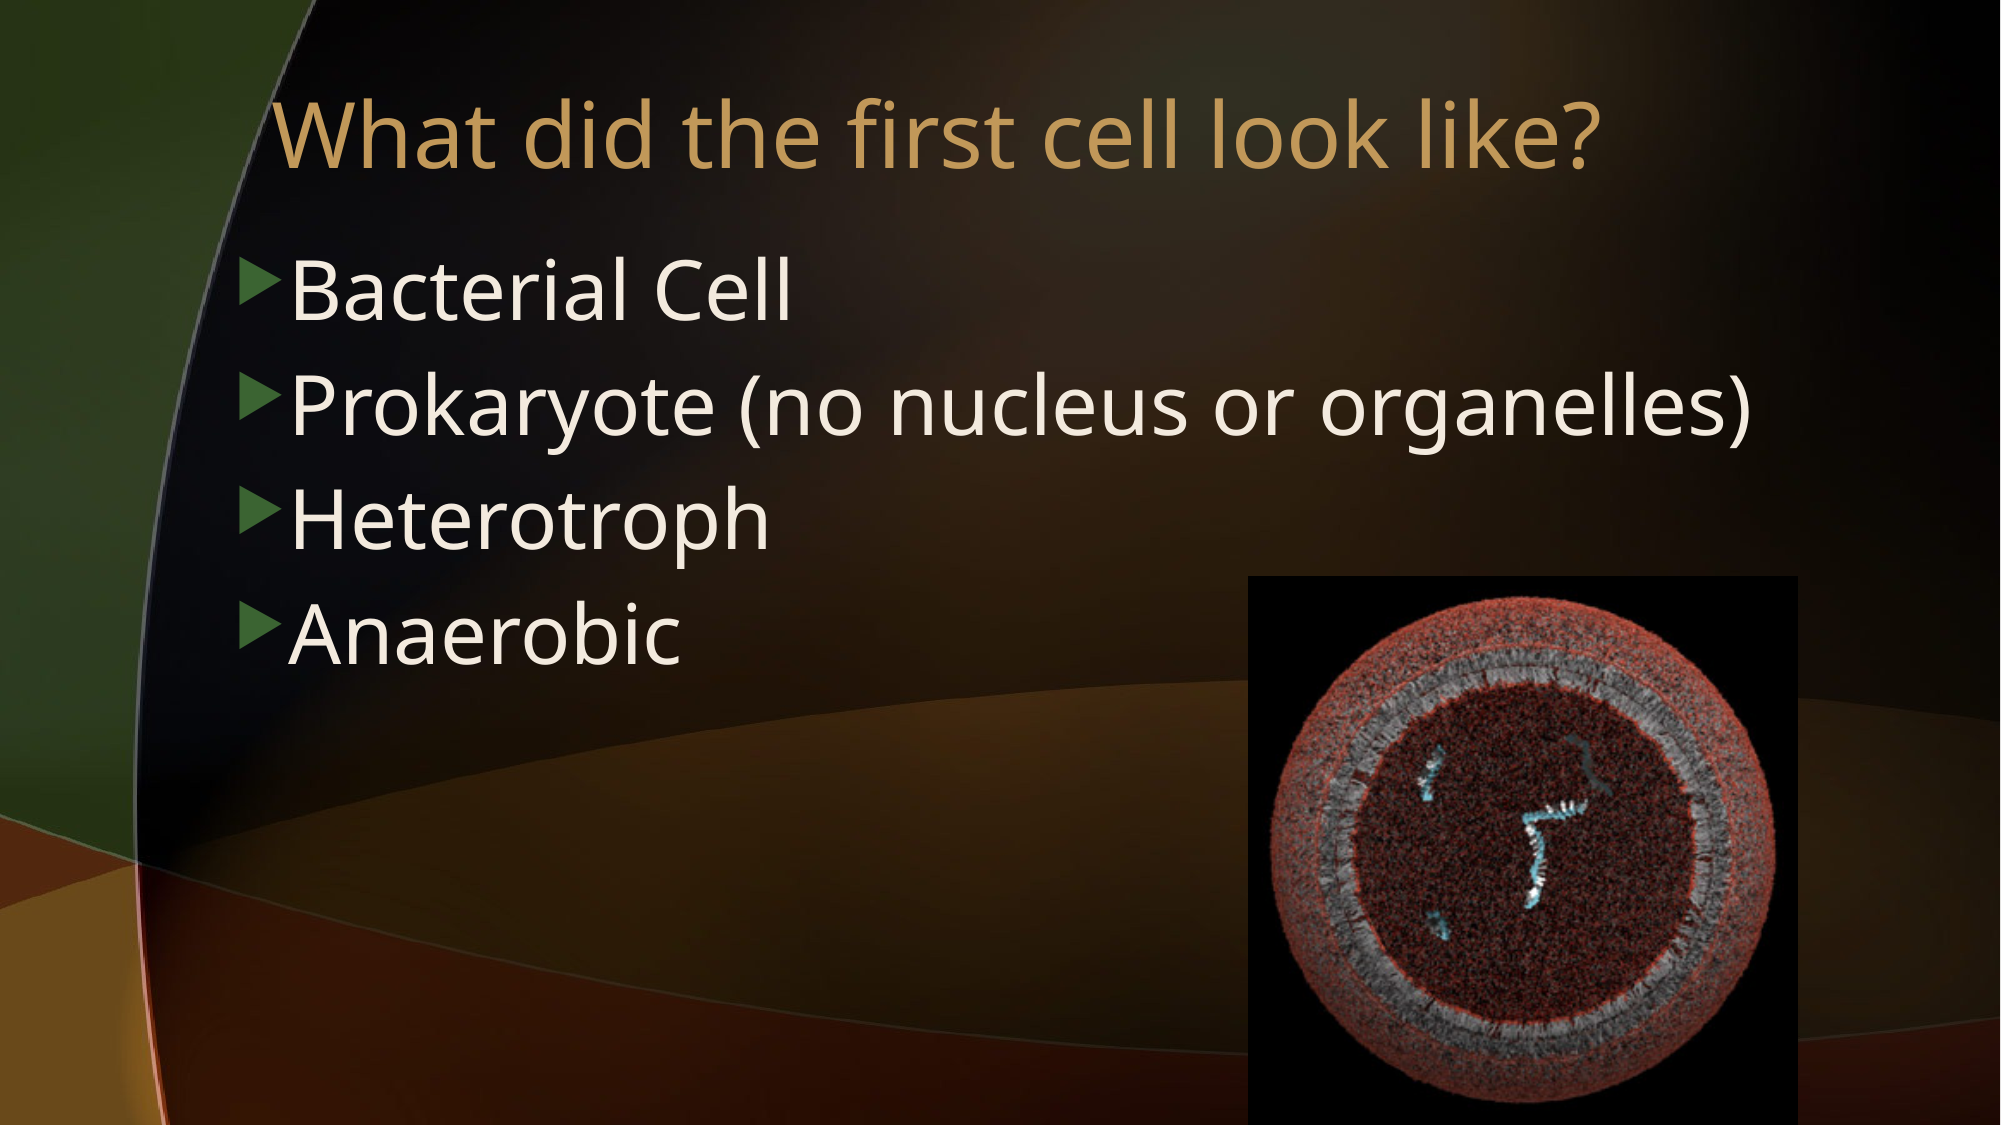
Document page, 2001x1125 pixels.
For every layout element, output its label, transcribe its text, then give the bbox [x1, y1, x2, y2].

title What did the first cell look like? [256, 23, 1919, 241]
picture [0, 0, 2001, 1125]
list Bacterial Cell Prokaryote (no nucleus or organelles) Heterotroph Anaerobic [219, 240, 1883, 955]
